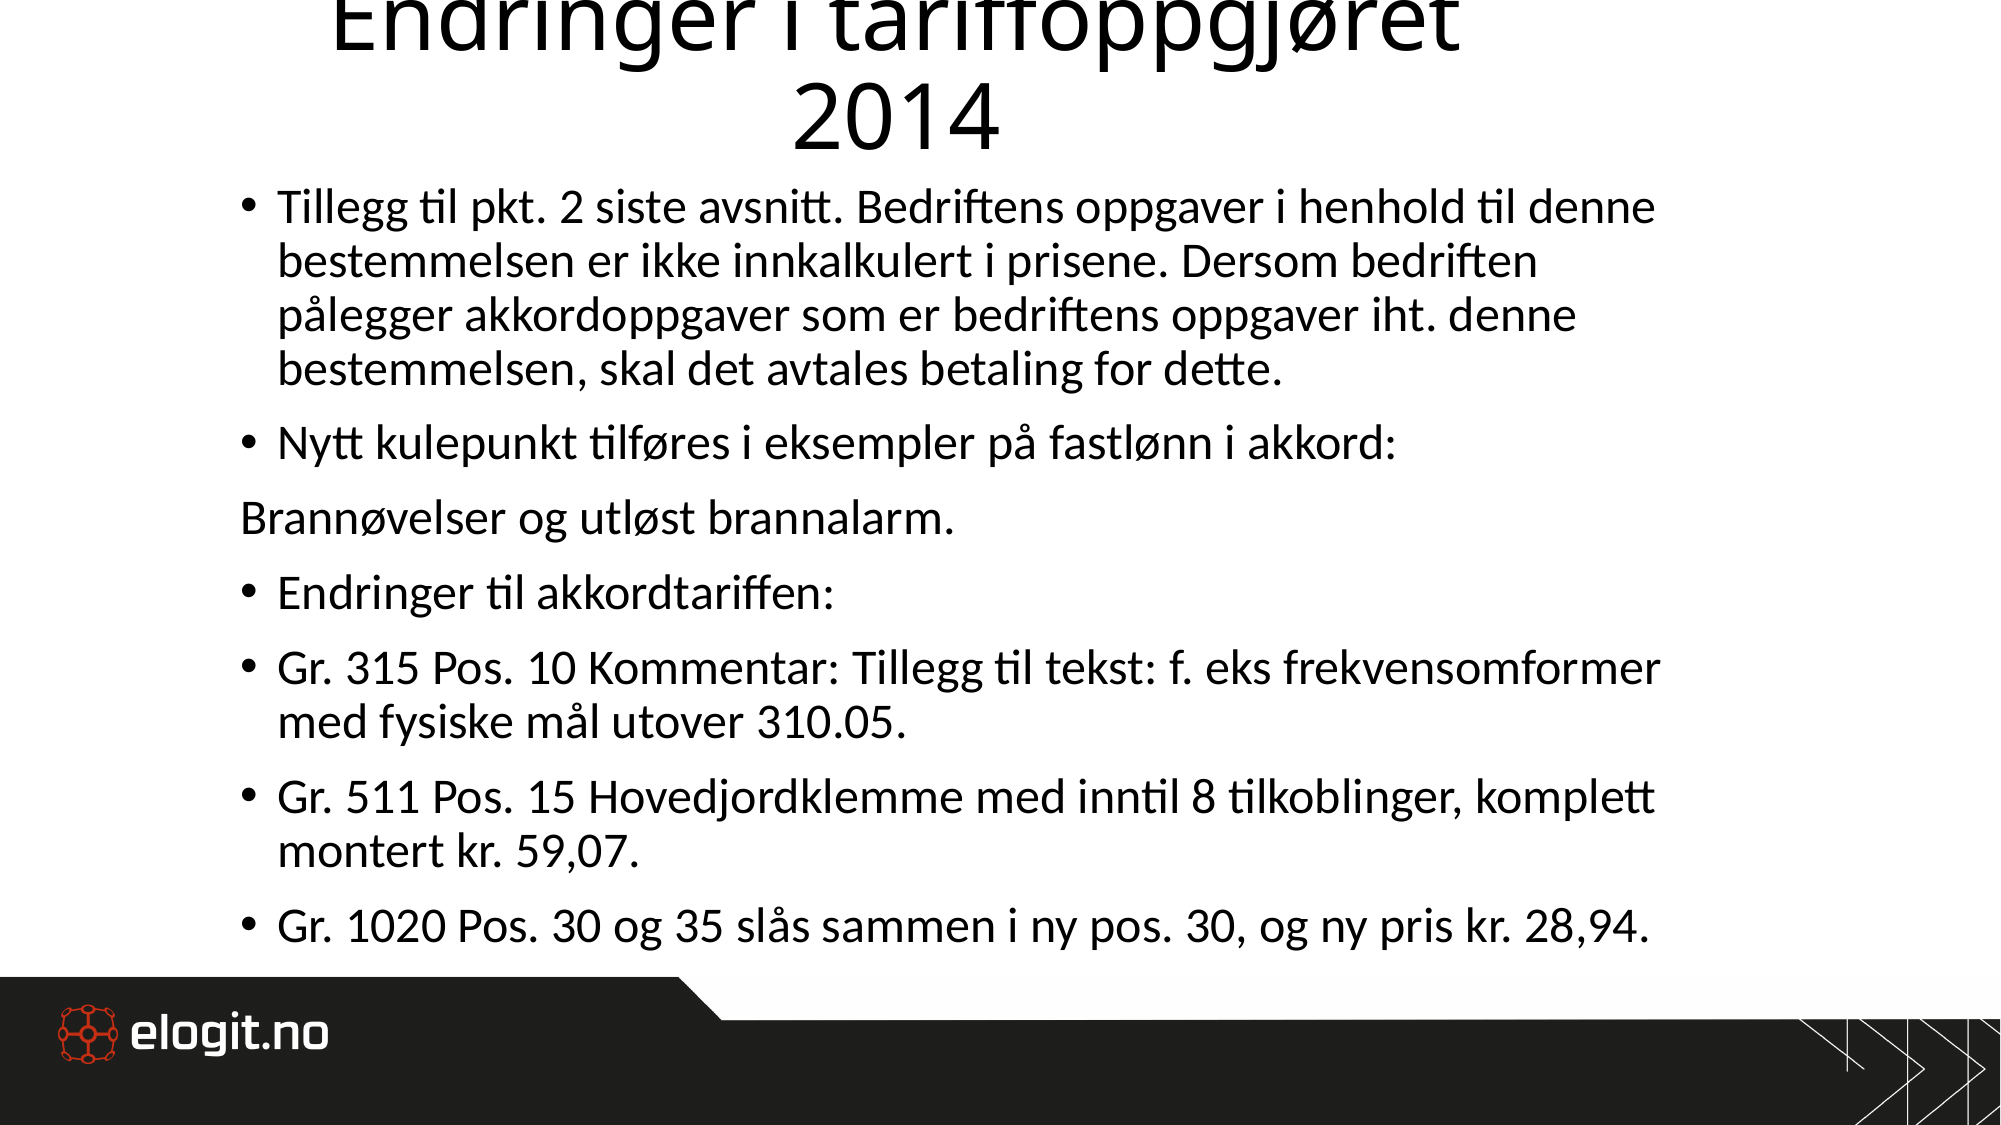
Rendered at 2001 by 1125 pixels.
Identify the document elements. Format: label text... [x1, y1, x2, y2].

picture [0, 974, 2001, 1125]
list Tillegg til pkt. 2 siste avsnitt. Bedriftens oppgaver i henhold til denne bestemmelsen er ikke innkalkulert i prisene. Dersom bedriften pålegger akkordoppgaver som er bedriftens oppgaver iht. denne bestemmelsen, skal det avtales betaling for dette. Nytt kulepunkt tilføres i eksempler på fastlønn i akkord: Brannøvelser og utløst brannalarm. Endringer til akkordtariffen: Gr. 315 Pos. 10 Kommentar: Tillegg til tekst: f. eks frekvensomformer med fysiske mål utover 310.05. Gr. 511 Pos. 15 Hovedjordklemme med inntil 8 tilkoblinger, komplett montert kr. 59,07. Gr. 1020 Pos. 30 og 35 slås sammen i ny pos. 30, og ny pris kr. 28,94. [225, 172, 1733, 970]
title Endringer i tariffoppgjøret 2014 [272, 0, 1521, 172]
